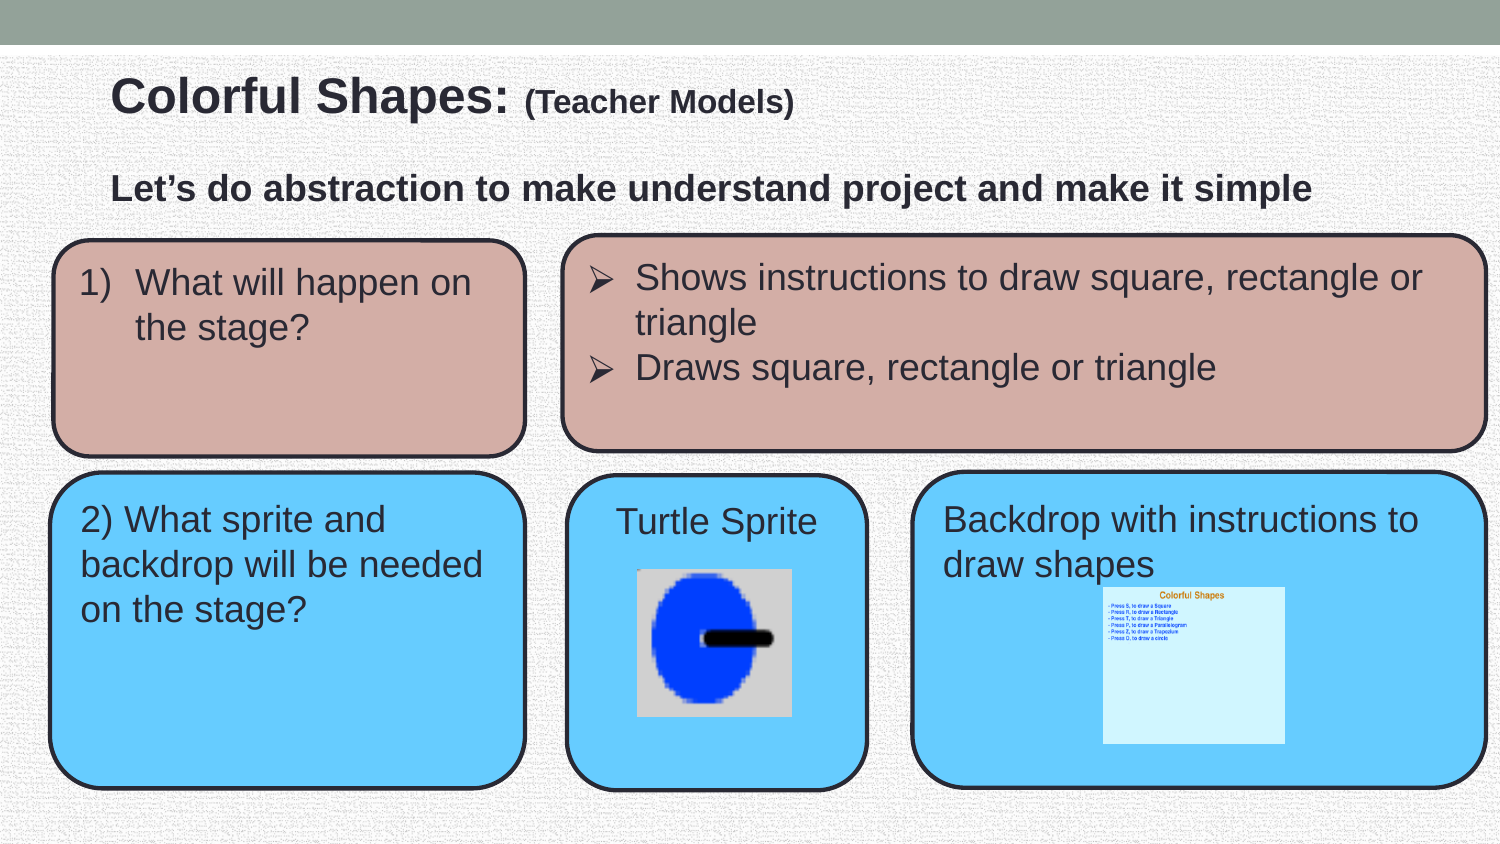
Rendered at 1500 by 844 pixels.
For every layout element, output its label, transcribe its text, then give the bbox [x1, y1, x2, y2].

text_box Turtle Sprite [566, 475, 867, 791]
text_box Backdrop with instructions to draw shapes [912, 471, 1487, 788]
text_box Shows instructions to draw square, rectangle or triangle Draws square, rectangle or triangle [562, 235, 1487, 452]
text_box 2) What sprite and backdrop will be needed on the stage? [49, 472, 526, 789]
text_box Colorful Shapes: (Teacher Models) Let’s do abstraction to make understand project and make it simple [95, 56, 1413, 217]
picture [0, 56, 1500, 844]
text_box What will happen on the stage? [53, 240, 526, 457]
